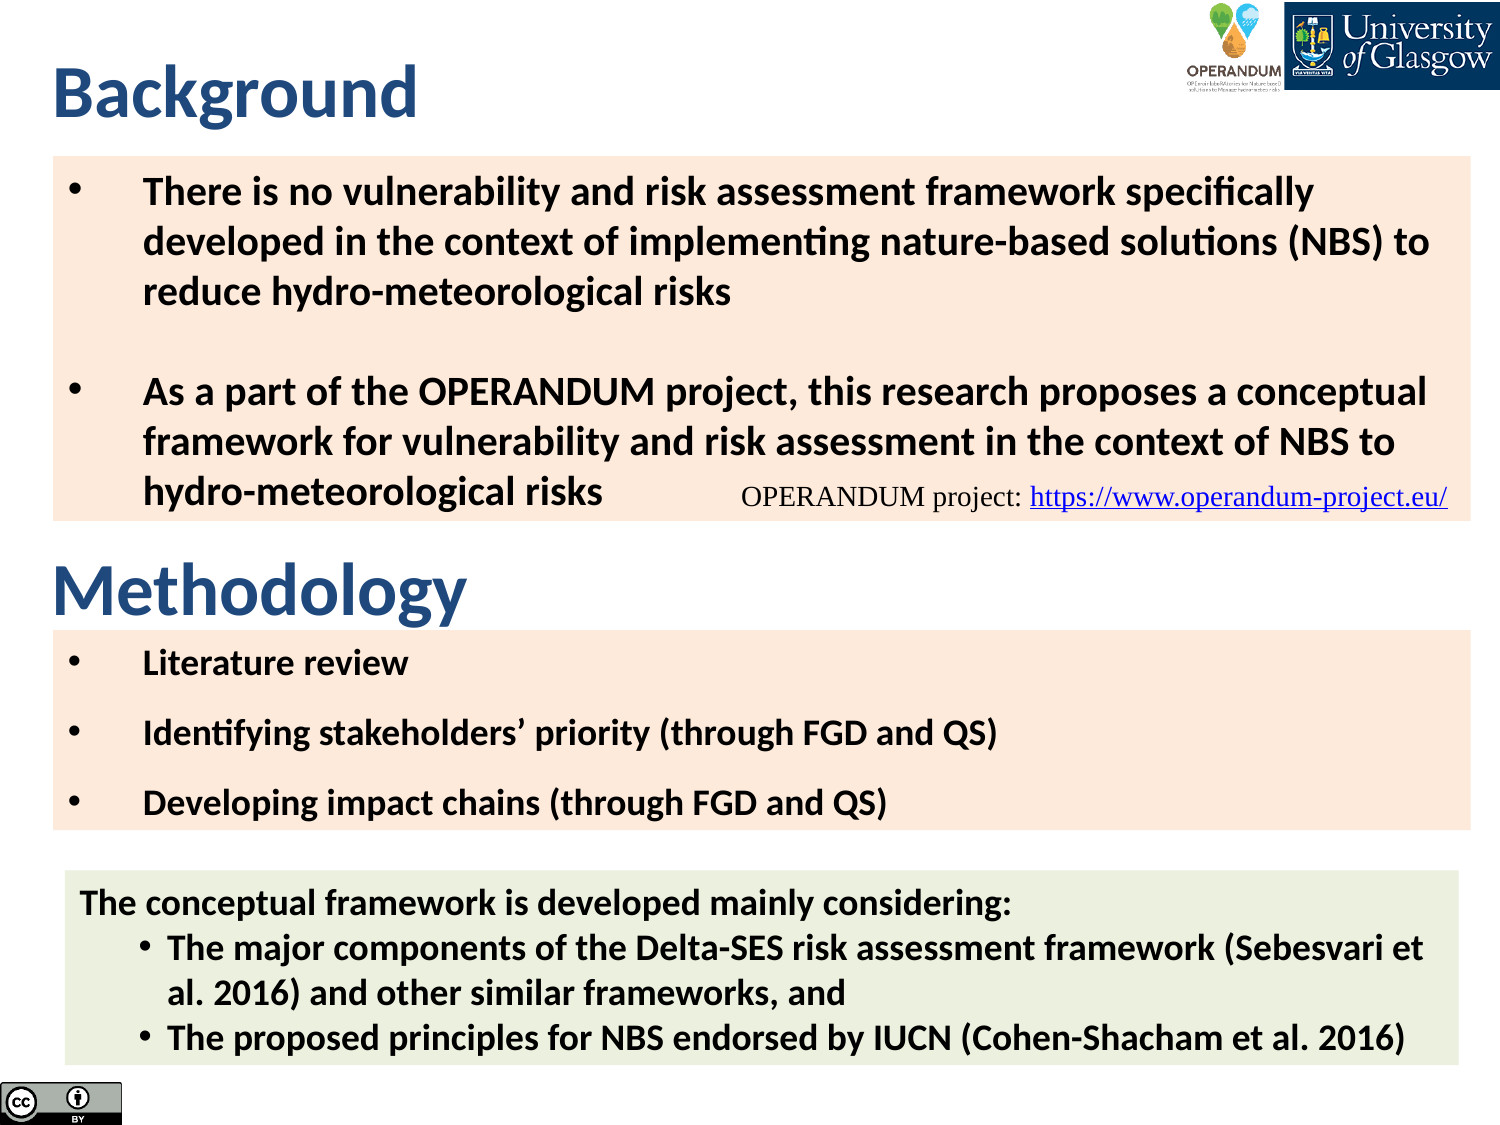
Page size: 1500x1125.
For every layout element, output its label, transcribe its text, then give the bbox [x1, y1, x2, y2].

text_box There is no vulnerability and risk assessment framework specifically developed in the context of implementing nature-based solutions (NBS) to reduce hydro-meteorological risks As a part of the OPERANDUM project, this research proposes a conceptual framework for vulnerability and risk assessment in the context of NBS to hydro-meteorological risks [53, 156, 1471, 521]
text_box OPERANDUM project: https://www.operandum-project.eu/ [726, 469, 1471, 520]
picture [1284, 2, 1500, 90]
text_box The conceptual framework is developed mainly considering: The major components of the Delta-SES risk assessment framework (Sebesvari et al. 2016) and other similar frameworks, and The proposed principles for NBS endorsed by IUCN (Cohen-Shacham et al. 2016) [64, 870, 1459, 1066]
picture [1187, 3, 1281, 92]
picture [0, 1082, 122, 1125]
text_box Background [17, 45, 455, 134]
text_box Literature review Identifying stakeholders’ priority (through FGD and QS) Developing impact chains (through FGD and QS) [53, 630, 1471, 831]
text_box Methodology [17, 543, 502, 635]
